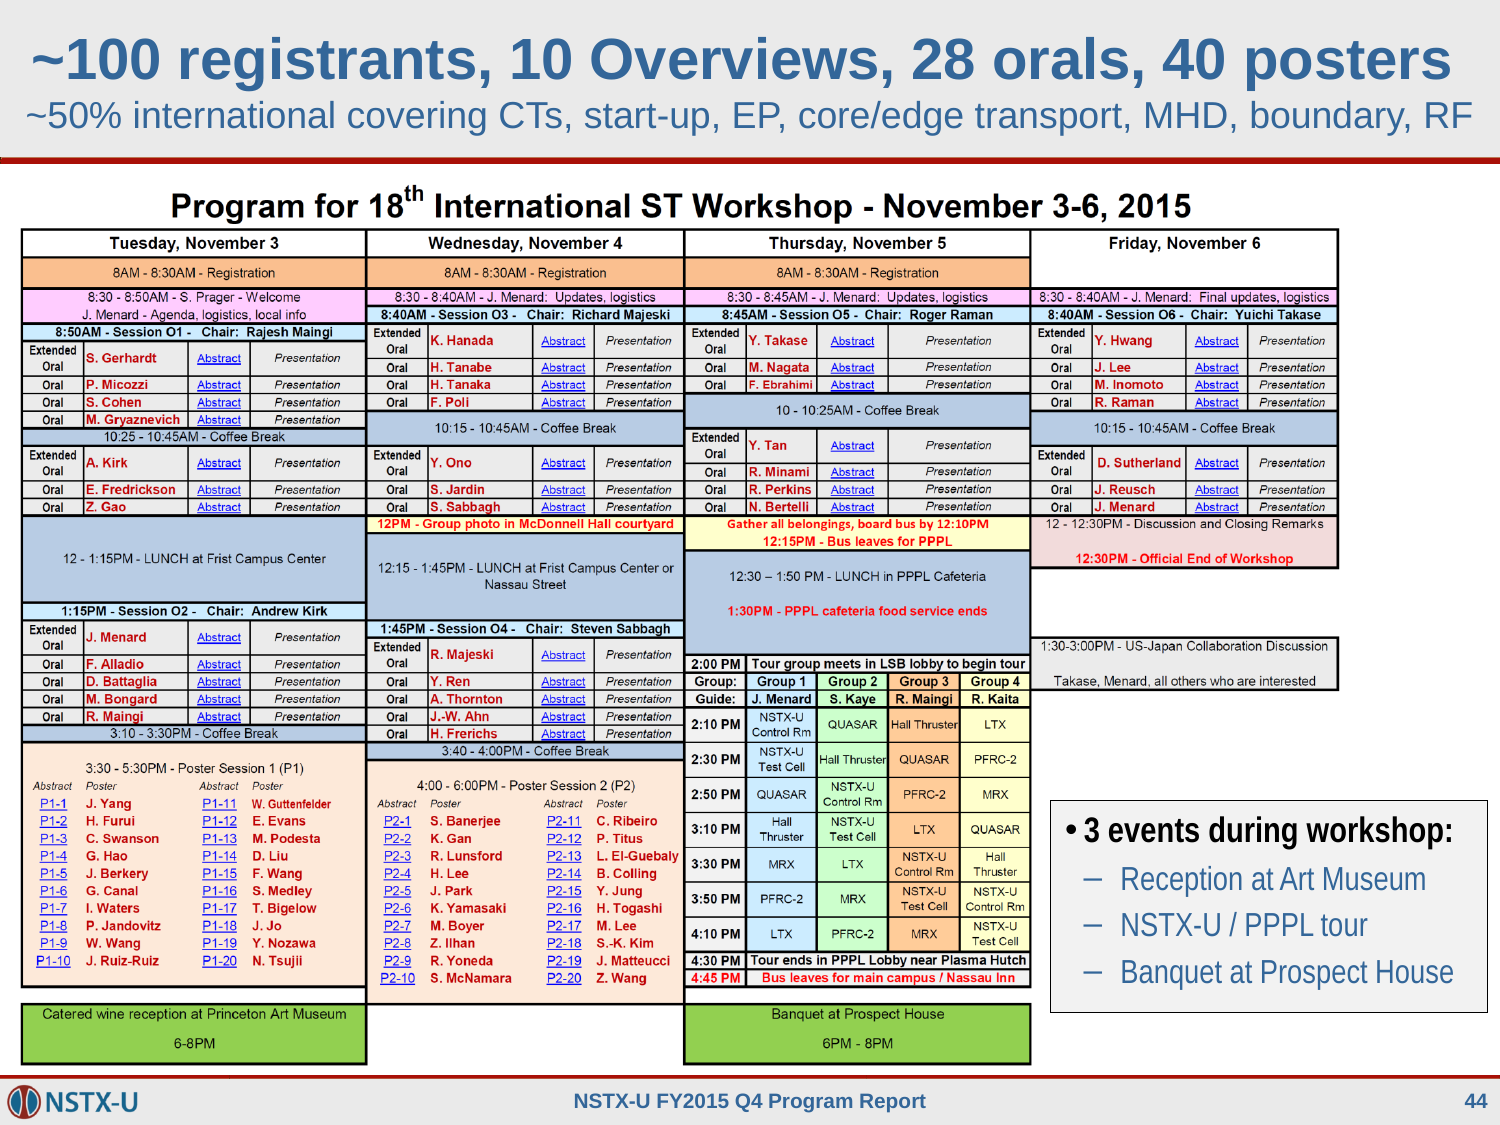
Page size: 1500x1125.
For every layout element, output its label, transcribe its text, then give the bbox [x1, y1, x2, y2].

list 3 events during workshop: Reception at Art Museum NSTX-U / PPPL tour Banquet at Prospect House [1357, 800, 1488, 1013]
title ~100 registrants, 10 Overviews, 28 orals, 40 posters ~50% international covering CTs, start-up, EP, core/edge transport, MHD, boundary, RF [0, 0, 1500, 158]
picture [0, 158, 1500, 164]
picture [0, 174, 1500, 1125]
